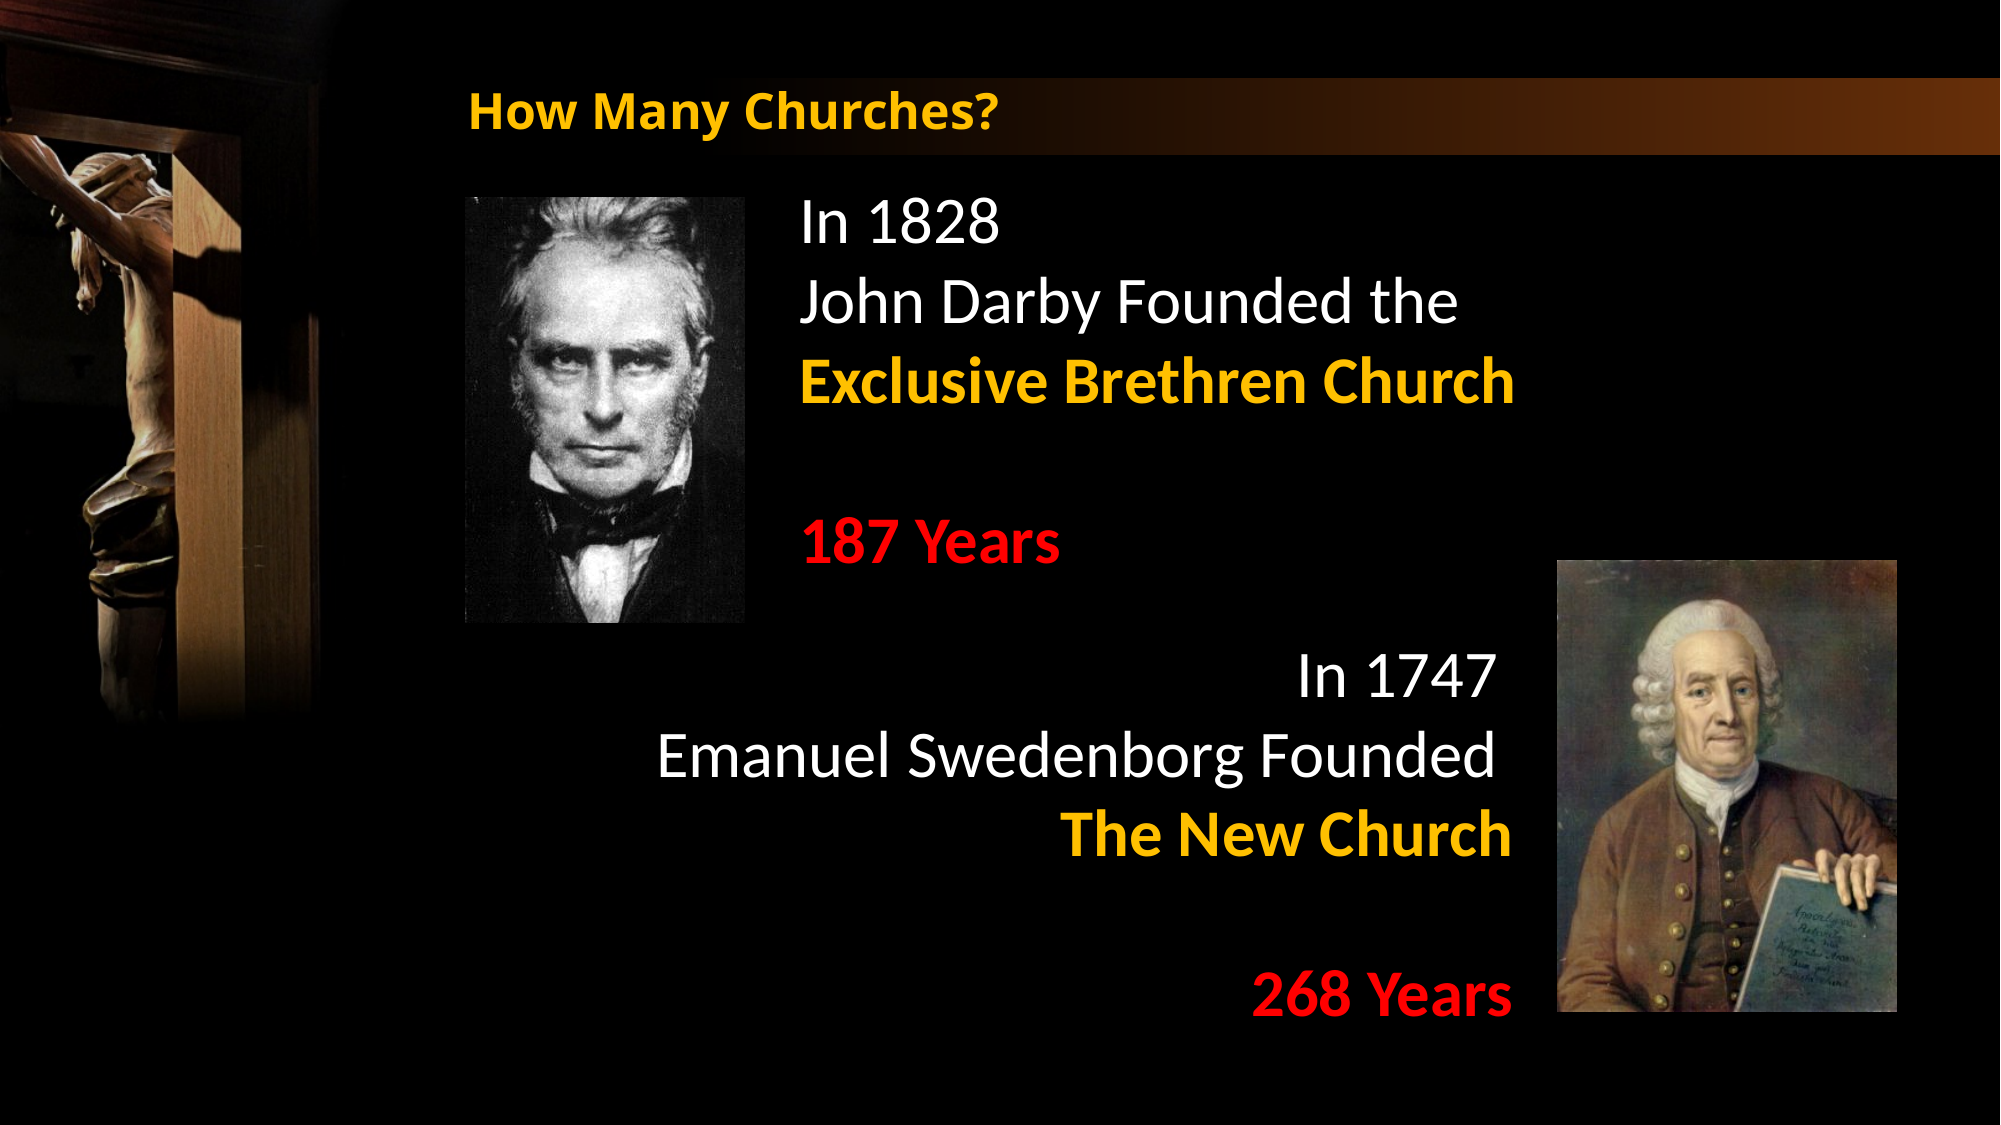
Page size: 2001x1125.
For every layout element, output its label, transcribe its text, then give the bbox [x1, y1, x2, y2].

picture [1557, 560, 1897, 1012]
subtitle How Many Churches? [452, 78, 2000, 155]
picture [0, 0, 797, 776]
text_box In 1828 John Darby Founded the Exclusive Brethren Church 187 Years [784, 169, 1587, 584]
text_box In 1747 Emanuel Swedenborg Founded The New Church 268 Years [393, 622, 1528, 1038]
